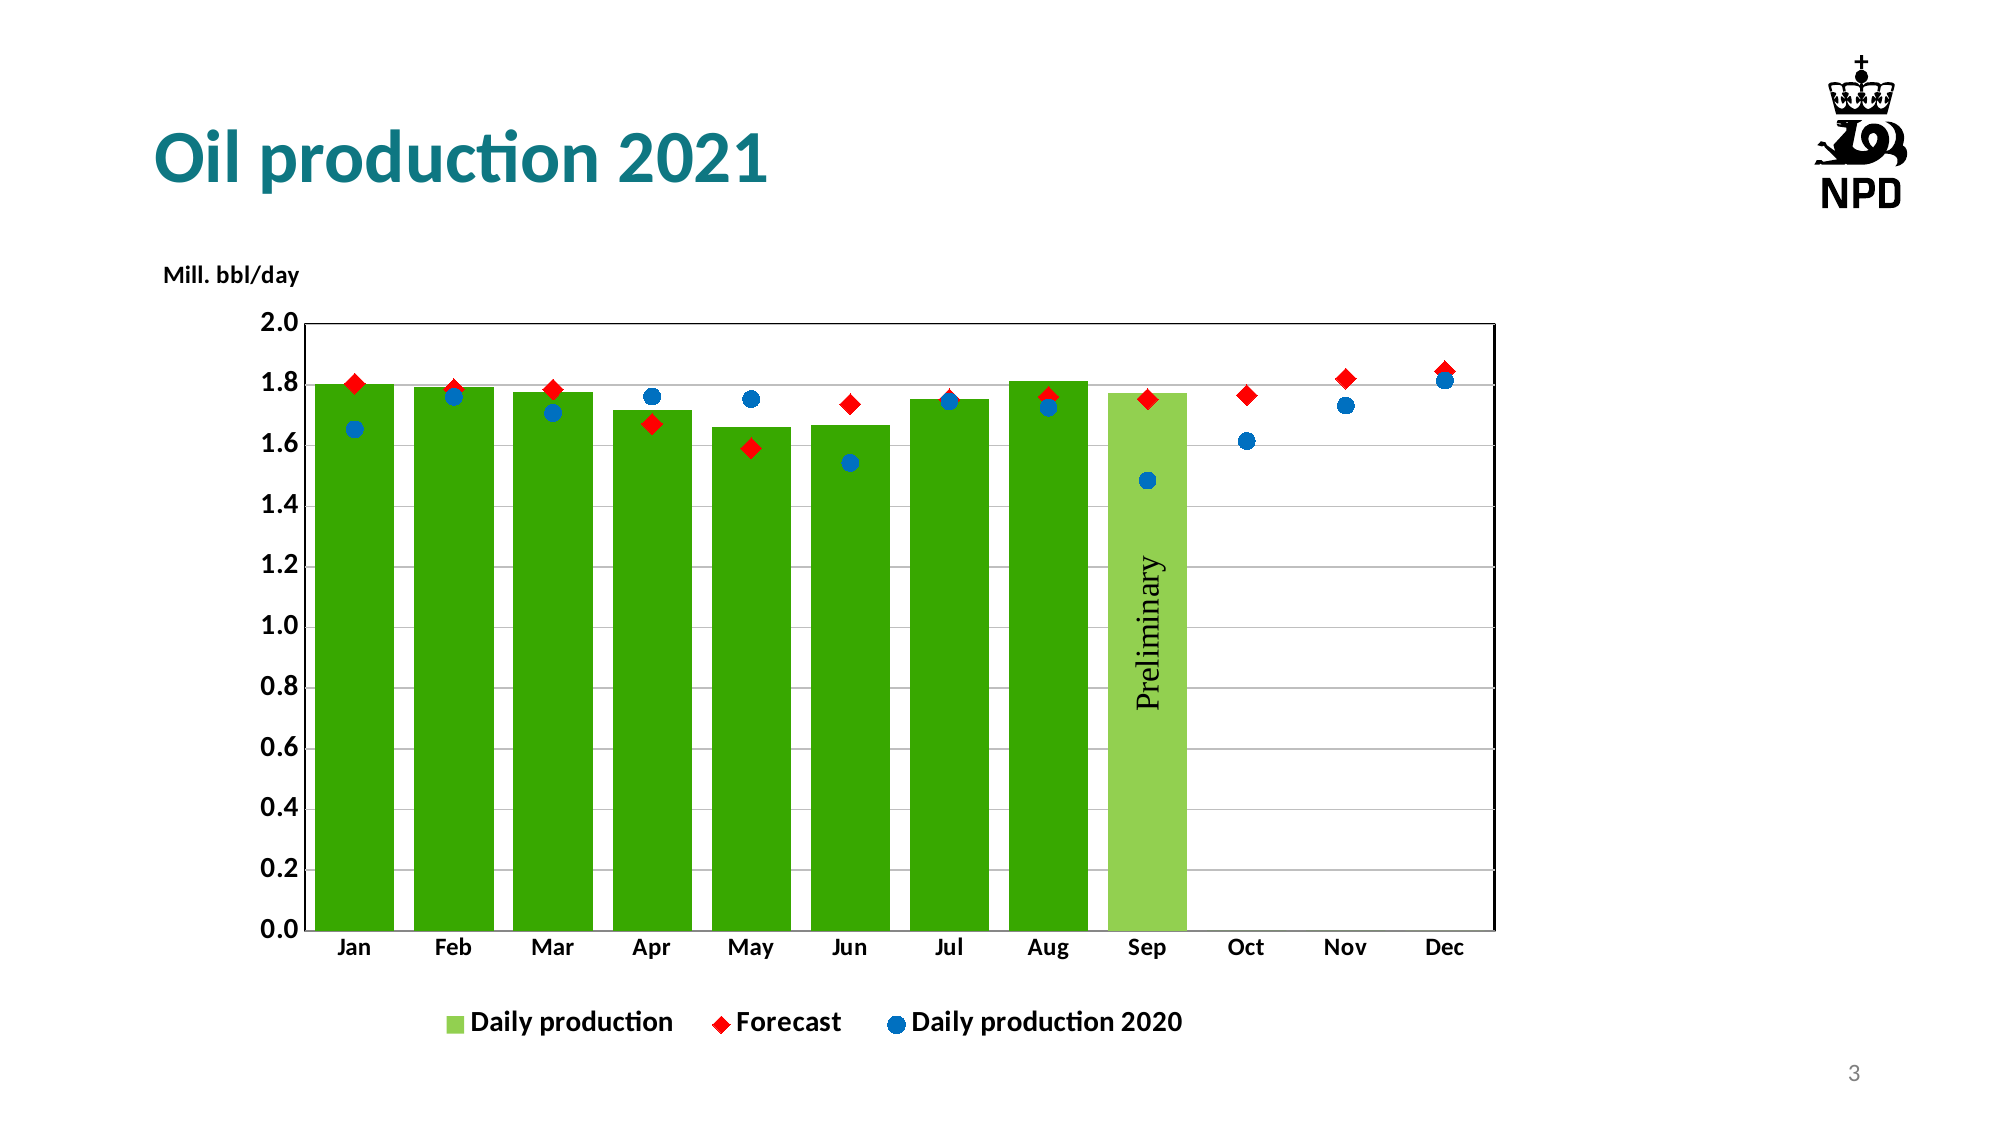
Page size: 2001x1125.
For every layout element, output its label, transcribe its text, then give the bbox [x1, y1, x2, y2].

slide_number 3 [1781, 1041, 1861, 1102]
chart [134, 194, 1497, 1073]
title Oil production 2021 [138, 54, 1721, 268]
